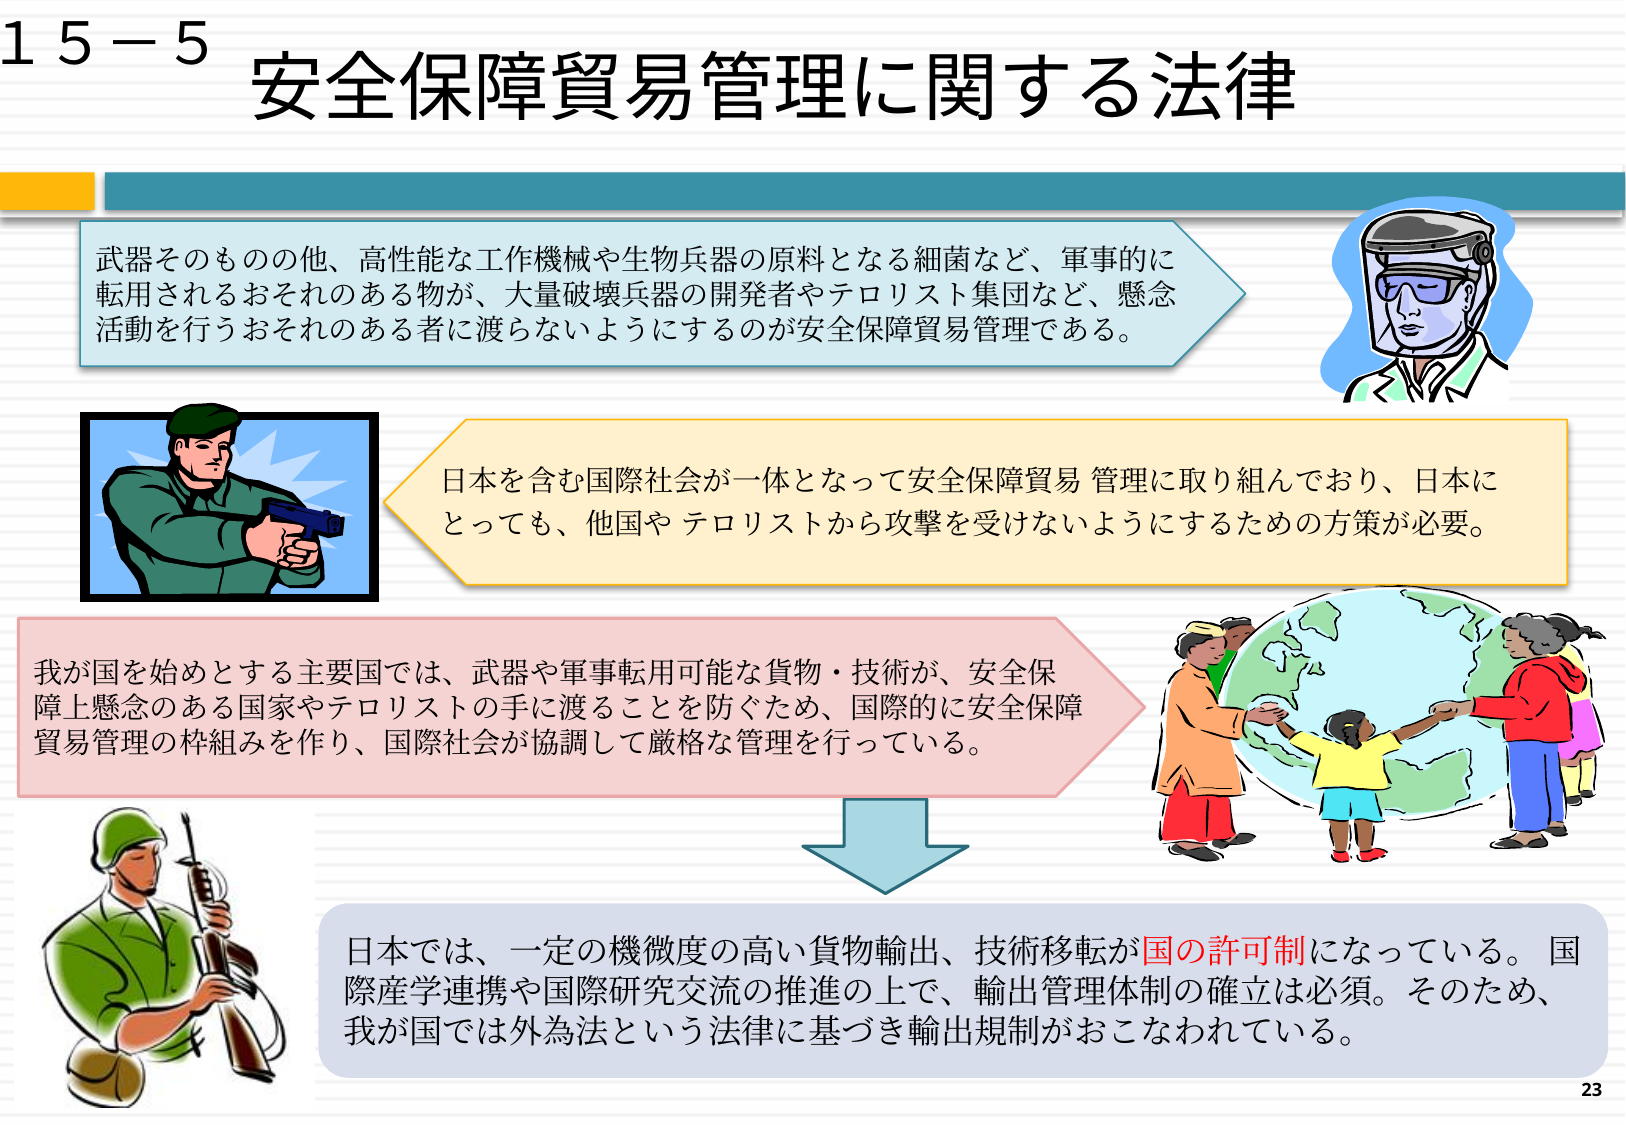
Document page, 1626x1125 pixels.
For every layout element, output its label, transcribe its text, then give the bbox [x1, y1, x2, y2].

text_box １５－５ [0, 0, 237, 84]
picture [1151, 584, 1607, 864]
picture [14, 807, 315, 1109]
text_box 日本では、一定の機微度の高い貨物輸出、技術移転が国の許可制になっている。 国際産学連携や国際研究交流の推進の上で、輸出管理体制の確立は必須。そのため、我が国では外為法という法律に基づき輸出規制がおこなわれている。 [320, 903, 1609, 1078]
picture [1319, 196, 1534, 404]
text_box 武器そのものの他、高性能な工作機械や生物兵器の原料となる細菌など、軍事的に転用されるおそれのある物が、大量破壊兵器の開発者やテロリスト集団など、懸念活動を行うおそれのある者に渡らないようにするのが安全保障貿易管理である。 [79, 220, 1247, 367]
picture [79, 402, 380, 602]
text_box 日本を含む国際社会が一体となって安全保障貿易 管理に取り組んでおり、日本にとっても、他国や テロリストから攻撃を受けないようにするための方策が必要。 [385, 418, 1568, 586]
title 安全保障貿易管理に関する法律 [233, 3, 1625, 167]
text_box 23 [1544, 1070, 1625, 1111]
text_box [801, 798, 970, 895]
text_box 我が国を始めとする主要国では、武器や軍事転用可能な貨物・技術が、安全保障上懸念のある国家やテロリストの手に渡ることを防ぐため、国際的に安全保障貿易管理の枠組みを作り、国際社会が協調して厳格な管理を行っている。 [16, 616, 1145, 798]
